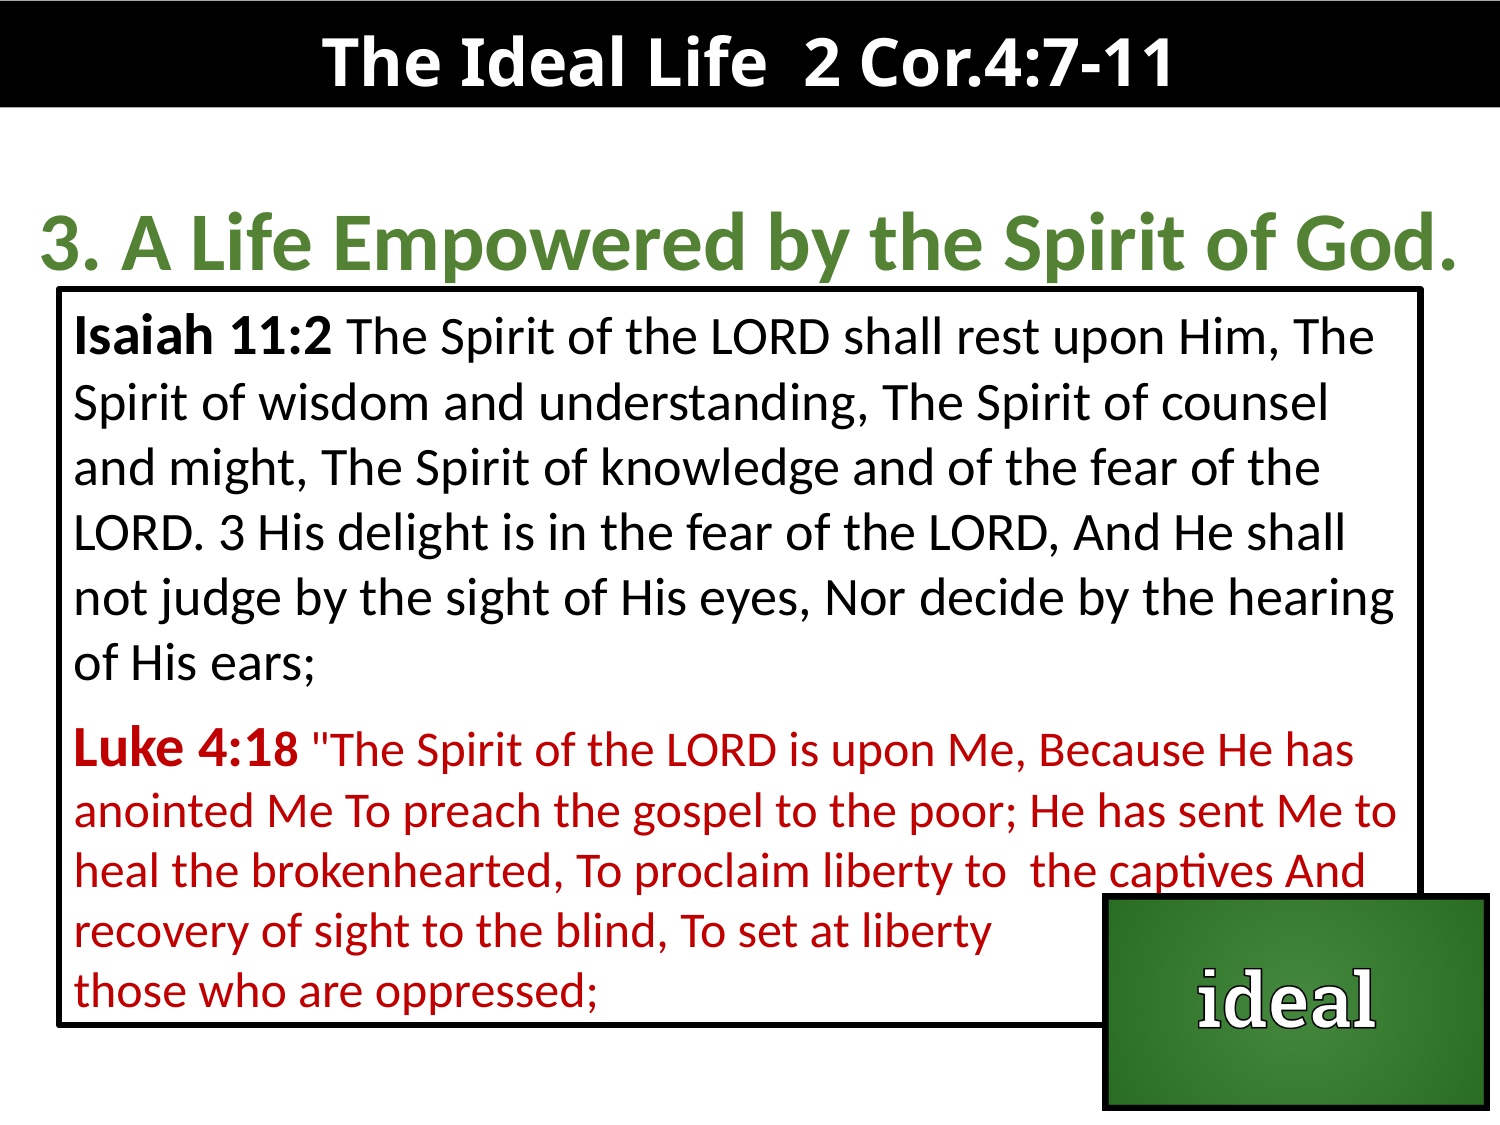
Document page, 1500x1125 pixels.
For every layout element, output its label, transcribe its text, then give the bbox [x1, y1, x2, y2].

text_box 3. A Life Empowered by the Spirit of God. [23, 164, 1499, 295]
text_box Isaiah 11:2 The Spirit of the LORD shall rest upon Him, The Spirit of wisdom and understanding, The Spirit of counsel and might, The Spirit of knowledge and of the fear of the LORD. 3 His delight is in the fear of the LORD, And He shall not judge by the sight of His eyes, Nor decide by the hearing of His ears; Luke 4:18 "The Spirit of the LORD is upon Me, Because He has anointed Me To preach the gospel to the poor; He has sent Me to heal the brokenhearted, To proclaim liberty to the captives And recovery of sight to the blind, To set at liberty those who are oppressed; [58, 295, 1421, 1026]
text_box The Ideal Life 2 Cor.4:7-11 [0, 0, 1500, 108]
picture [1102, 893, 1490, 1111]
